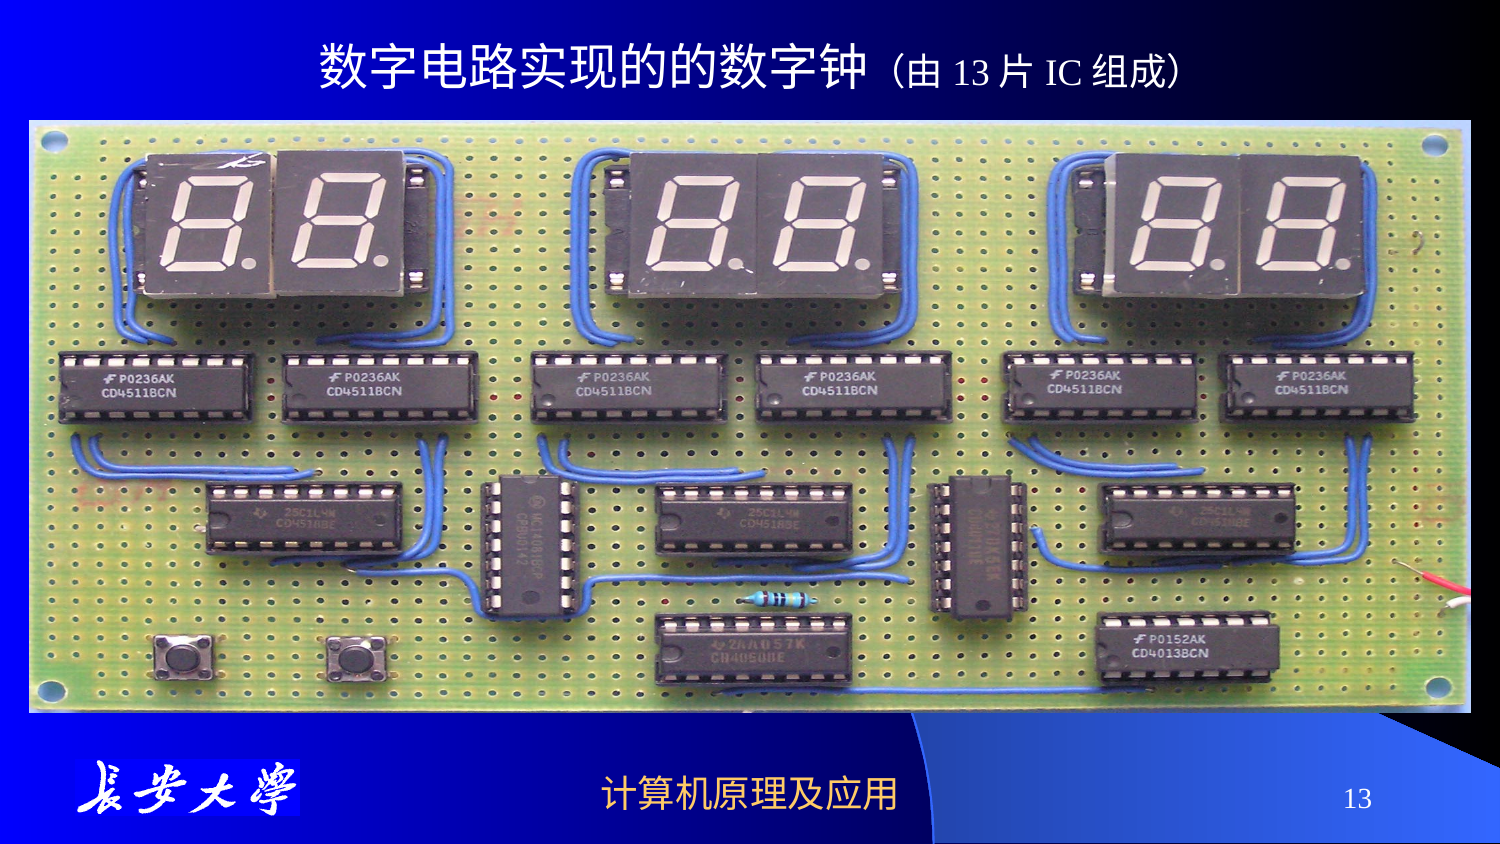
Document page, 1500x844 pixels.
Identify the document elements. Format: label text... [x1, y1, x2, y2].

text_box 数字电路实现的的数字钟（由13片IC组成） [122, 37, 1400, 94]
picture [75, 759, 300, 816]
picture [29, 120, 1471, 714]
footer 计算机原理及应用 [512, 768, 988, 826]
slide_number 13 [1074, 768, 1388, 826]
